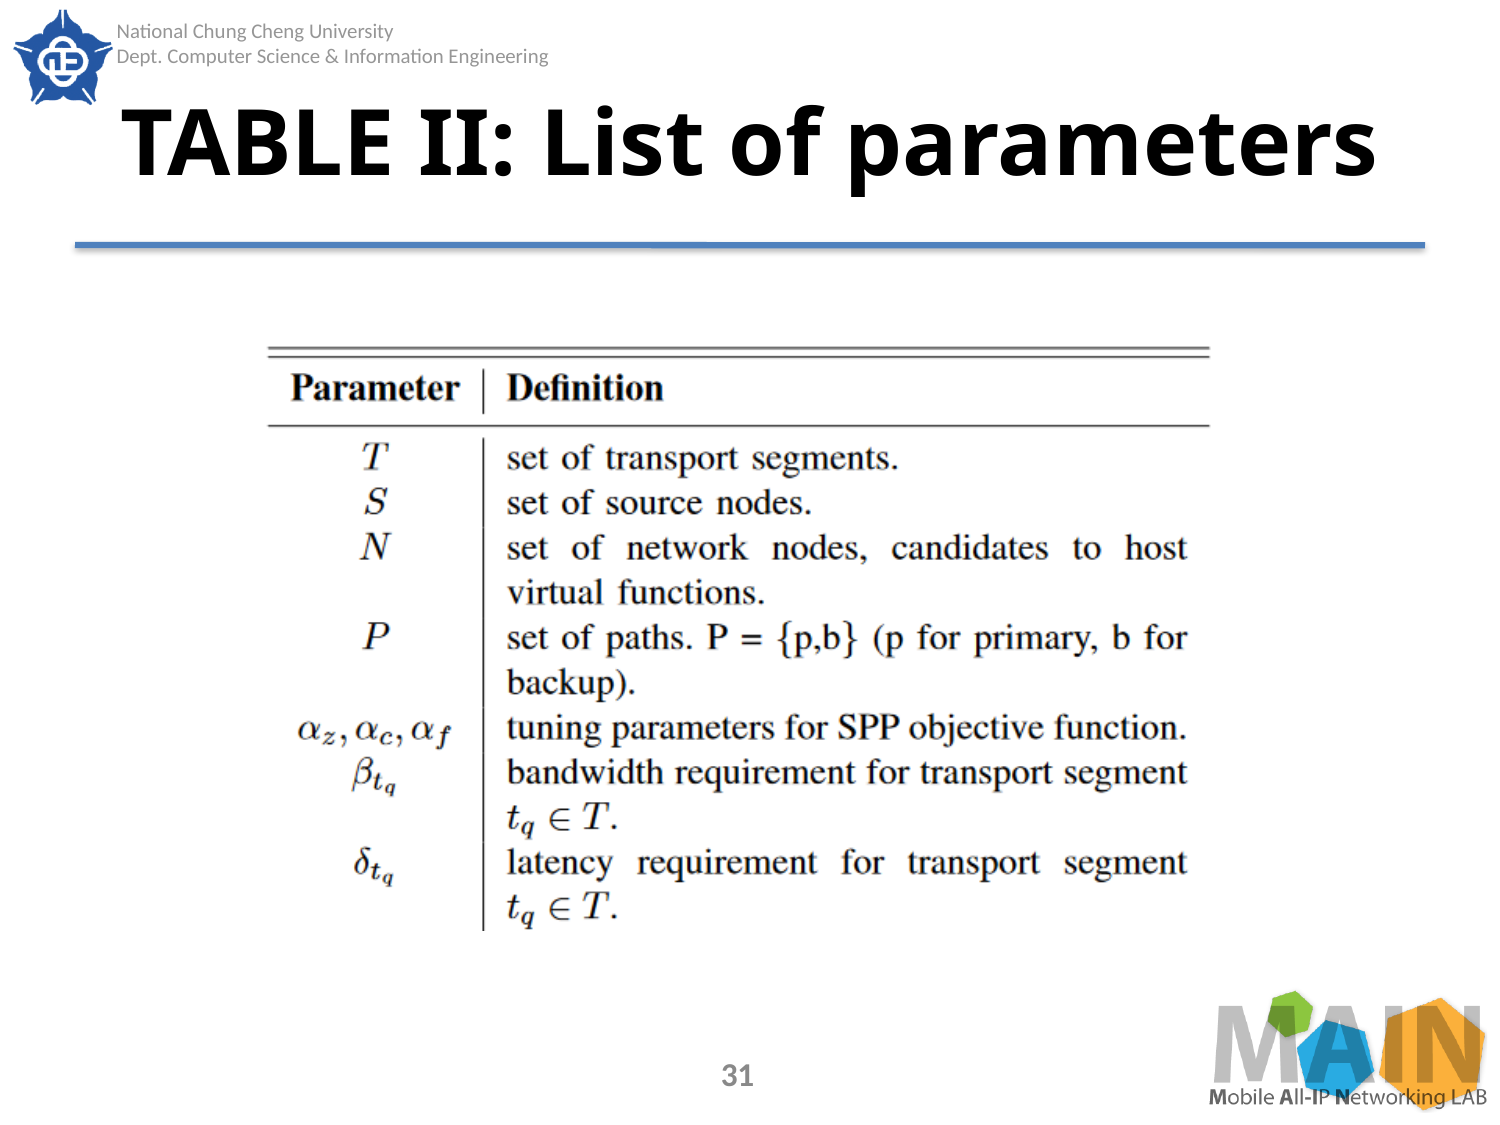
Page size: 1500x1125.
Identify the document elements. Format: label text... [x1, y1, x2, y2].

slide_number 31 [562, 1042, 913, 1103]
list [263, 336, 1237, 931]
picture [0, 0, 126, 113]
title TABLE II: List of parameters [75, 45, 1425, 233]
picture [1050, 987, 1488, 1113]
